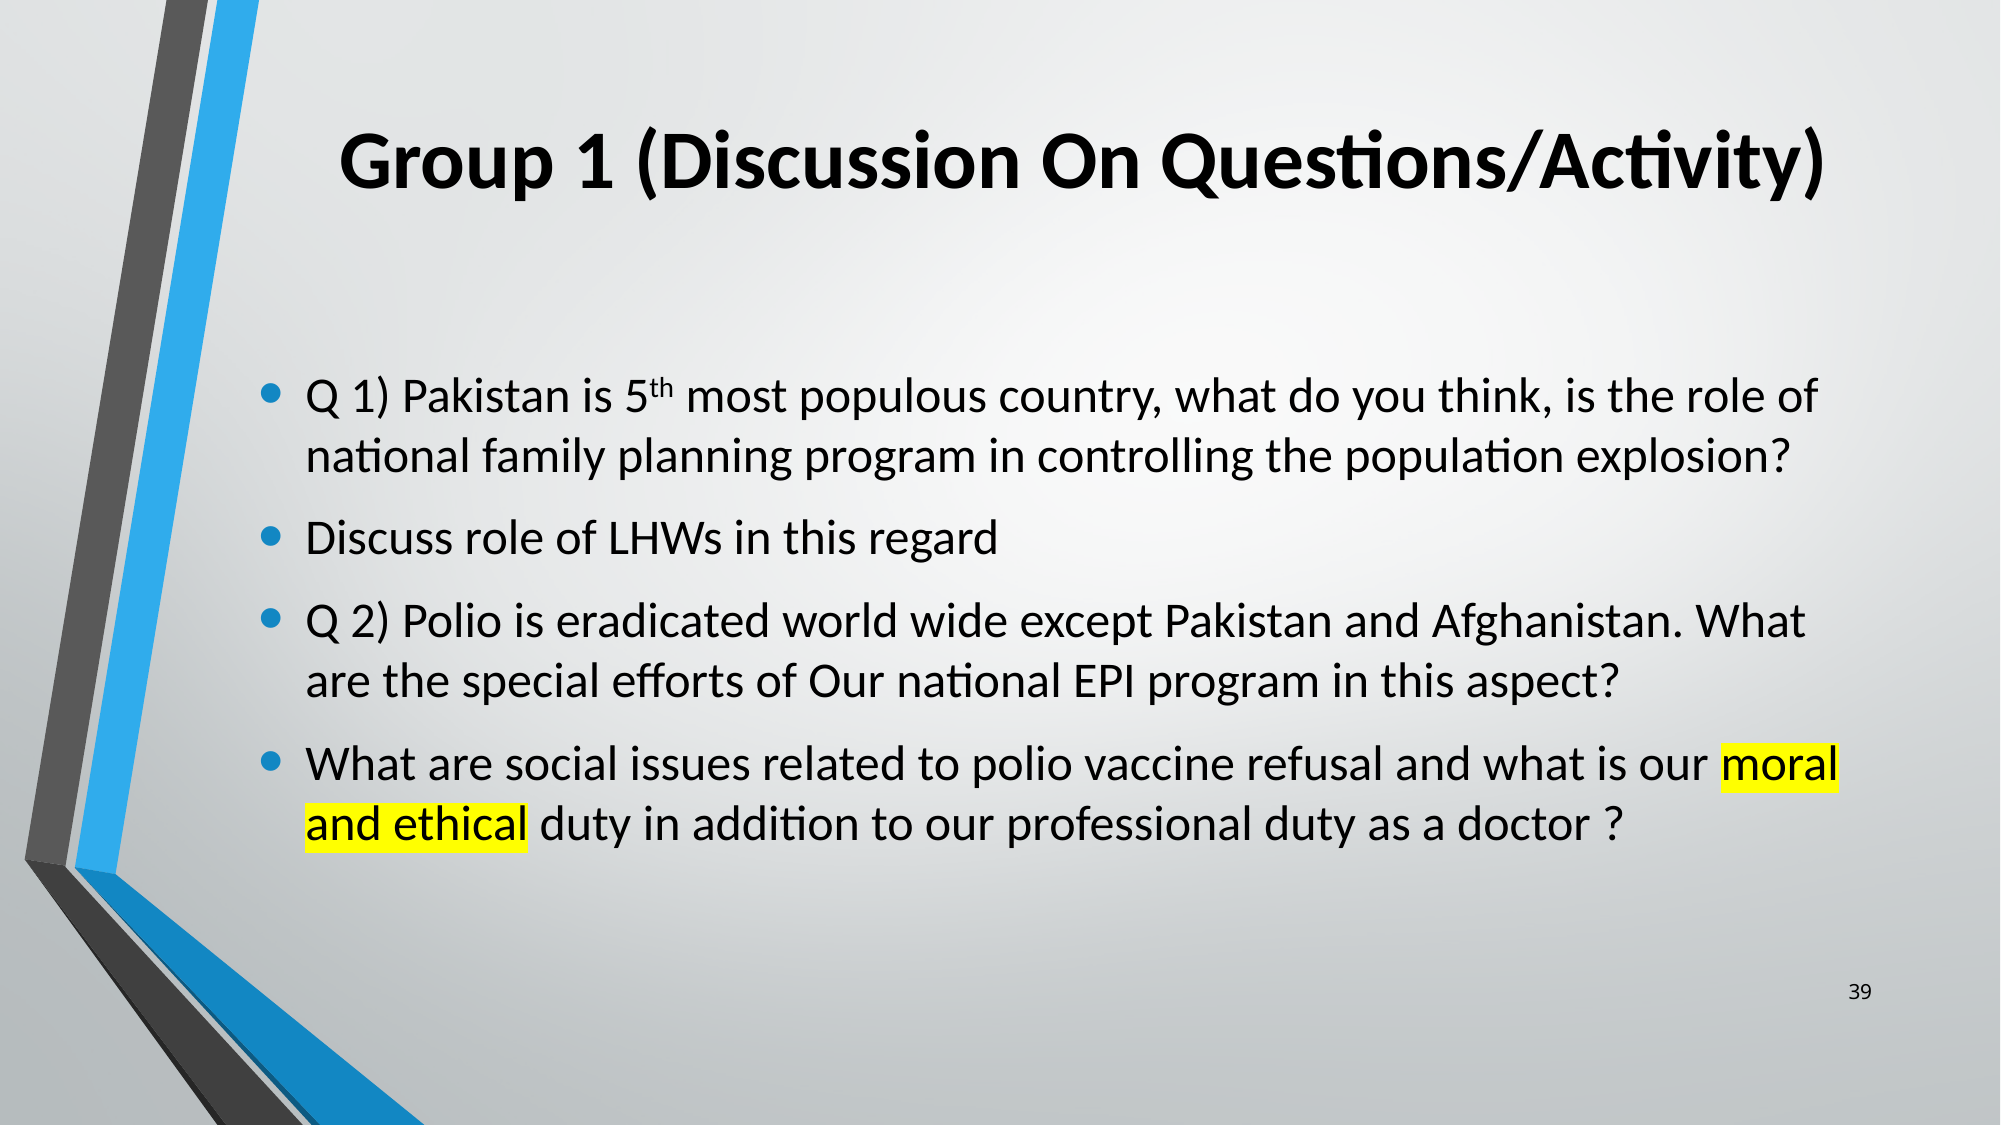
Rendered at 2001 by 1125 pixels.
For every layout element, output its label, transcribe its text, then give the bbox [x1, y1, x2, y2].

title Group 1 (Discussion On Questions/Activity) [262, 11, 1906, 299]
list Q 1) Pakistan is 5th most populous country, what do you think, is the role of national family planning program in controlling the population explosion? Discuss role of LHWs in this regard Q 2) Polio is eradicated world wide except Pakistan and Afghanistan. What are the special efforts of Our national EPI program in this aspect? What are social issues related to polio vaccine refusal and what is our moral and ethical duty in addition to our professional duty as a doctor ? [243, 262, 1887, 950]
slide_number 39 [1796, 962, 1887, 1023]
